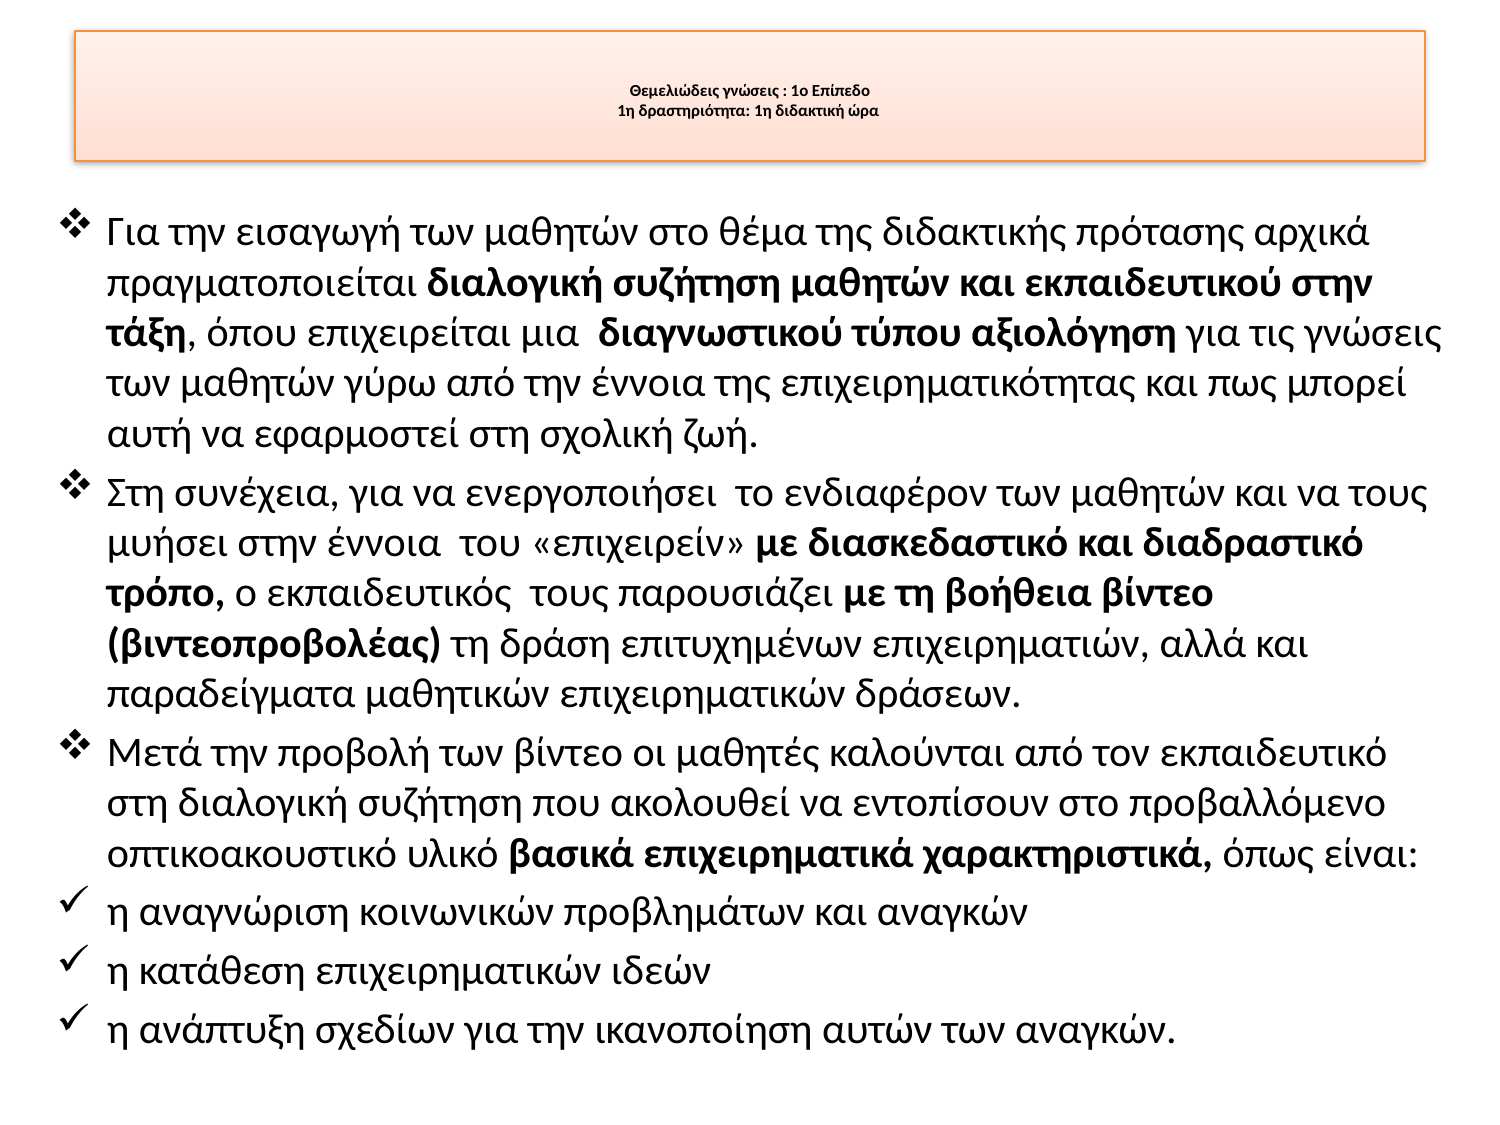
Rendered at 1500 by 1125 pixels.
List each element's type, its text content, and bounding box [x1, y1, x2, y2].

title Θεμελιώδεις γνώσεις : 1ο Επίπεδο 1η δραστηριότητα: 1η διδακτική ώρα [74, 30, 1426, 162]
list Για την εισαγωγή των μαθητών στο θέμα της διδακτικής πρότασης αρχικά πραγματοποιείται διαλογική συζήτηση μαθητών και εκπαιδευτικού στην τάξη, όπου επιχειρείται μια διαγνωστικού τύπου αξιολόγηση για τις γνώσεις των μαθητών γύρω από την έννοια της επιχειρηματικότητας και πως μπορεί αυτή να εφαρμοστεί στη σχολική ζωή. Στη συνέχεια, για να ενεργοποιήσει το ενδιαφέρον των μαθητών και να τους μυήσει στην έννοια του «επιχειρείν» με διασκεδαστικό και διαδραστικό τρόπο, ο εκπαιδευτικός τους παρουσιάζει με τη βοήθεια βίντεο (βιντεοπροβολέας) τη δράση επιτυχημένων επιχειρηματιών, αλλά και παραδείγματα μαθητικών επιχειρηματικών δράσεων. Μετά την προβολή των βίντεο οι μαθητές καλούνται από τον εκπαιδευτικό στη διαλογική συζήτηση που ακολουθεί να εντοπίσουν στο προβαλλόμενο οπτικοακουστικό υλικό βασικά επιχειρηματικά χαρακτηριστικά, όπως είναι: η αναγνώριση κοινωνικών προβλημάτων και αναγκών η κατάθεση επιχειρηματικών ιδεών η ανάπτυξη σχεδίων για την ικανοποίηση αυτών των αναγκών. [41, 196, 1471, 1083]
